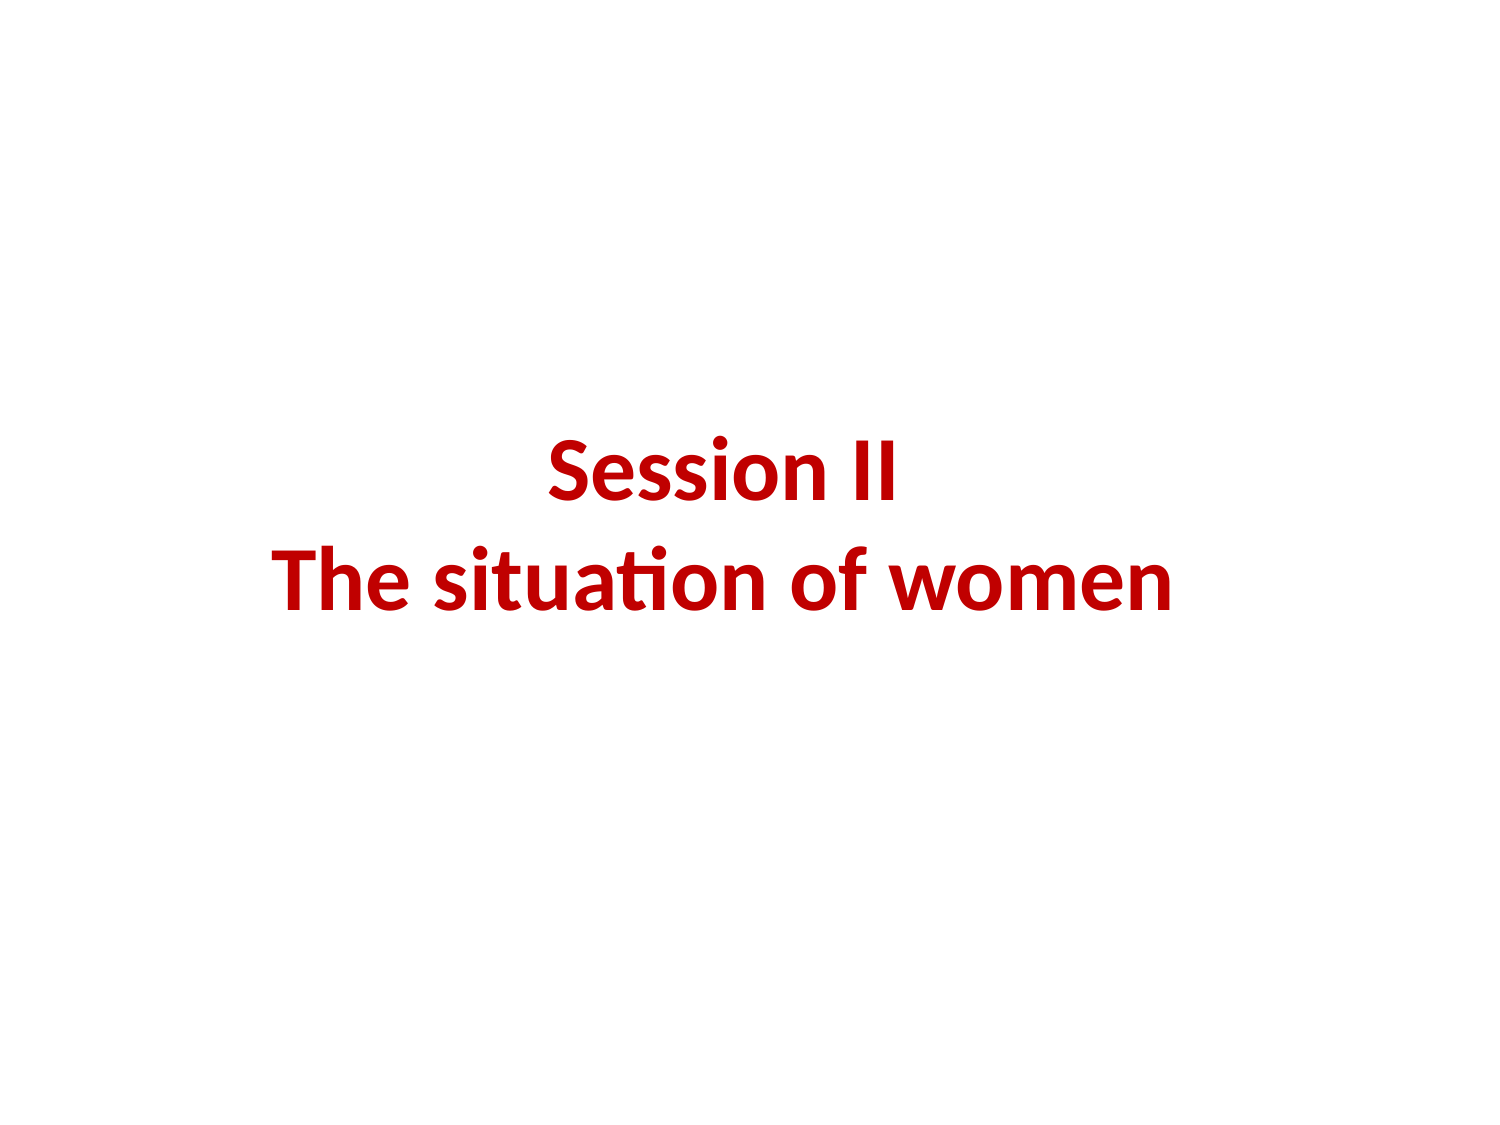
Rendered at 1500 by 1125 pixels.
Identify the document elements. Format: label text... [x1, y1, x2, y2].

title Session II The situation of women [167, 409, 1281, 614]
